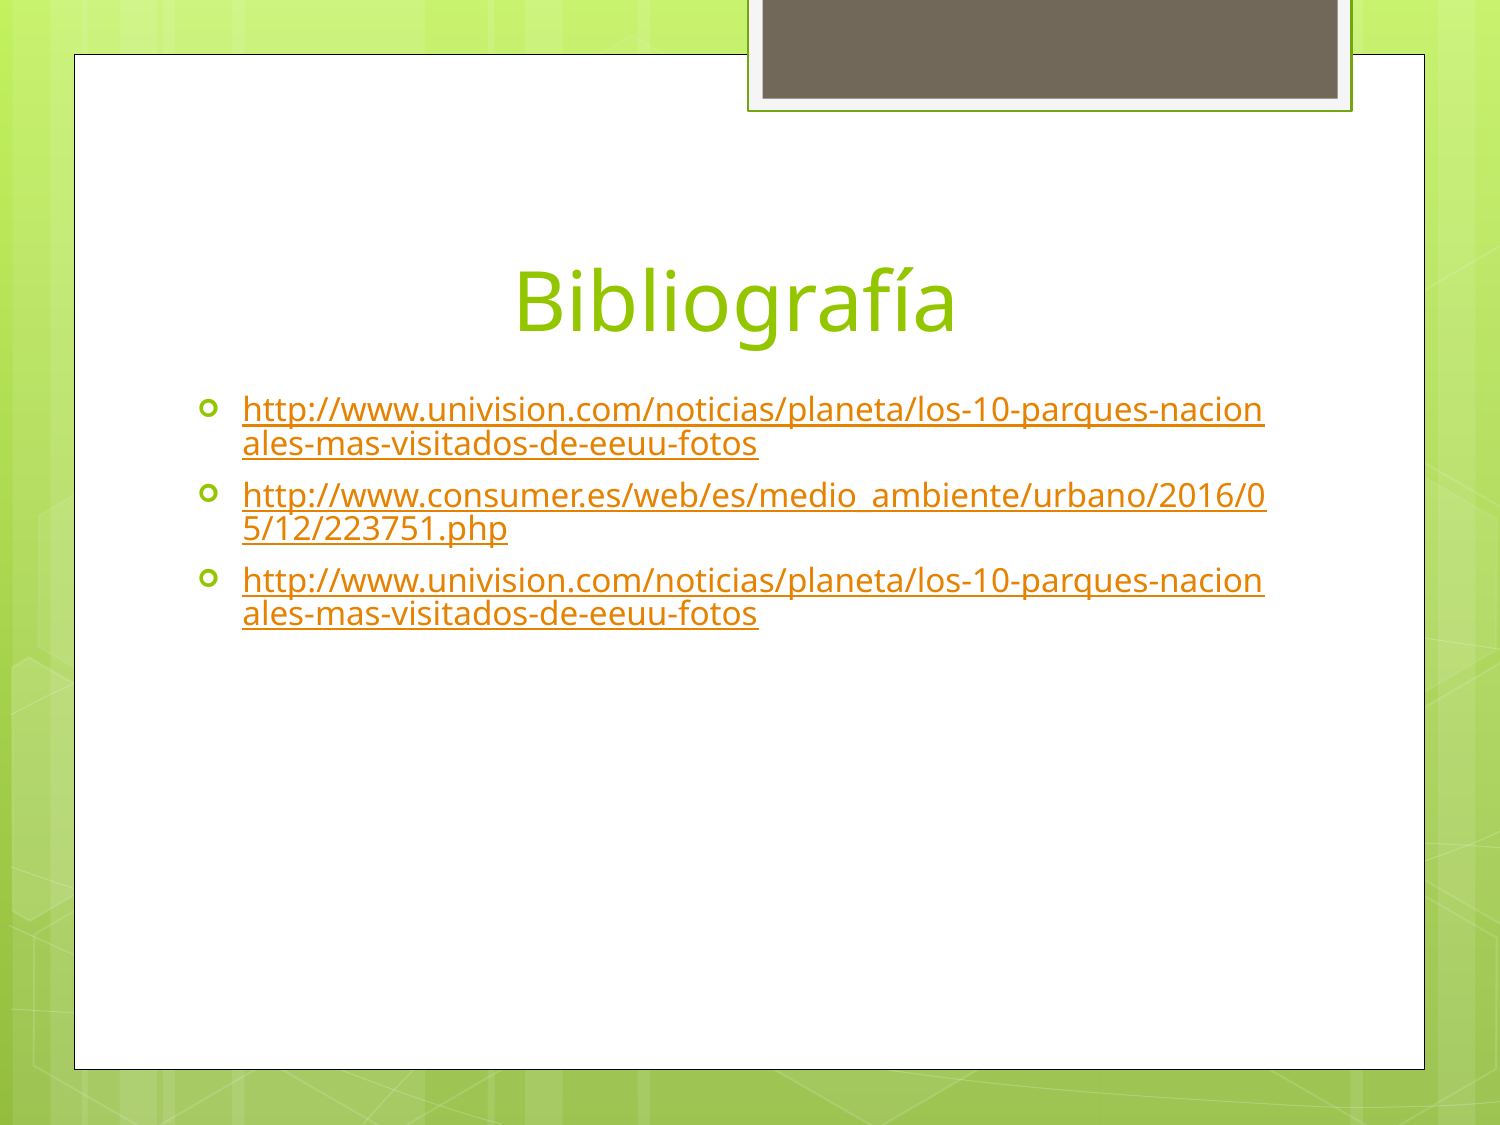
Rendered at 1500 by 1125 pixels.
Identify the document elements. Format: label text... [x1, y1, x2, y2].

list http://www.univision.com/noticias/planeta/los-10-parques-nacionales-mas-visitados-de-eeuu-fotos http://www.consumer.es/web/es/medio_ambiente/urbano/2016/05/12/223751.php http://www.univision.com/noticias/planeta/los-10-parques-nacionales-mas-visitados-de-eeuu-fotos [171, 381, 1283, 957]
title Bibliografía [171, 168, 1324, 357]
